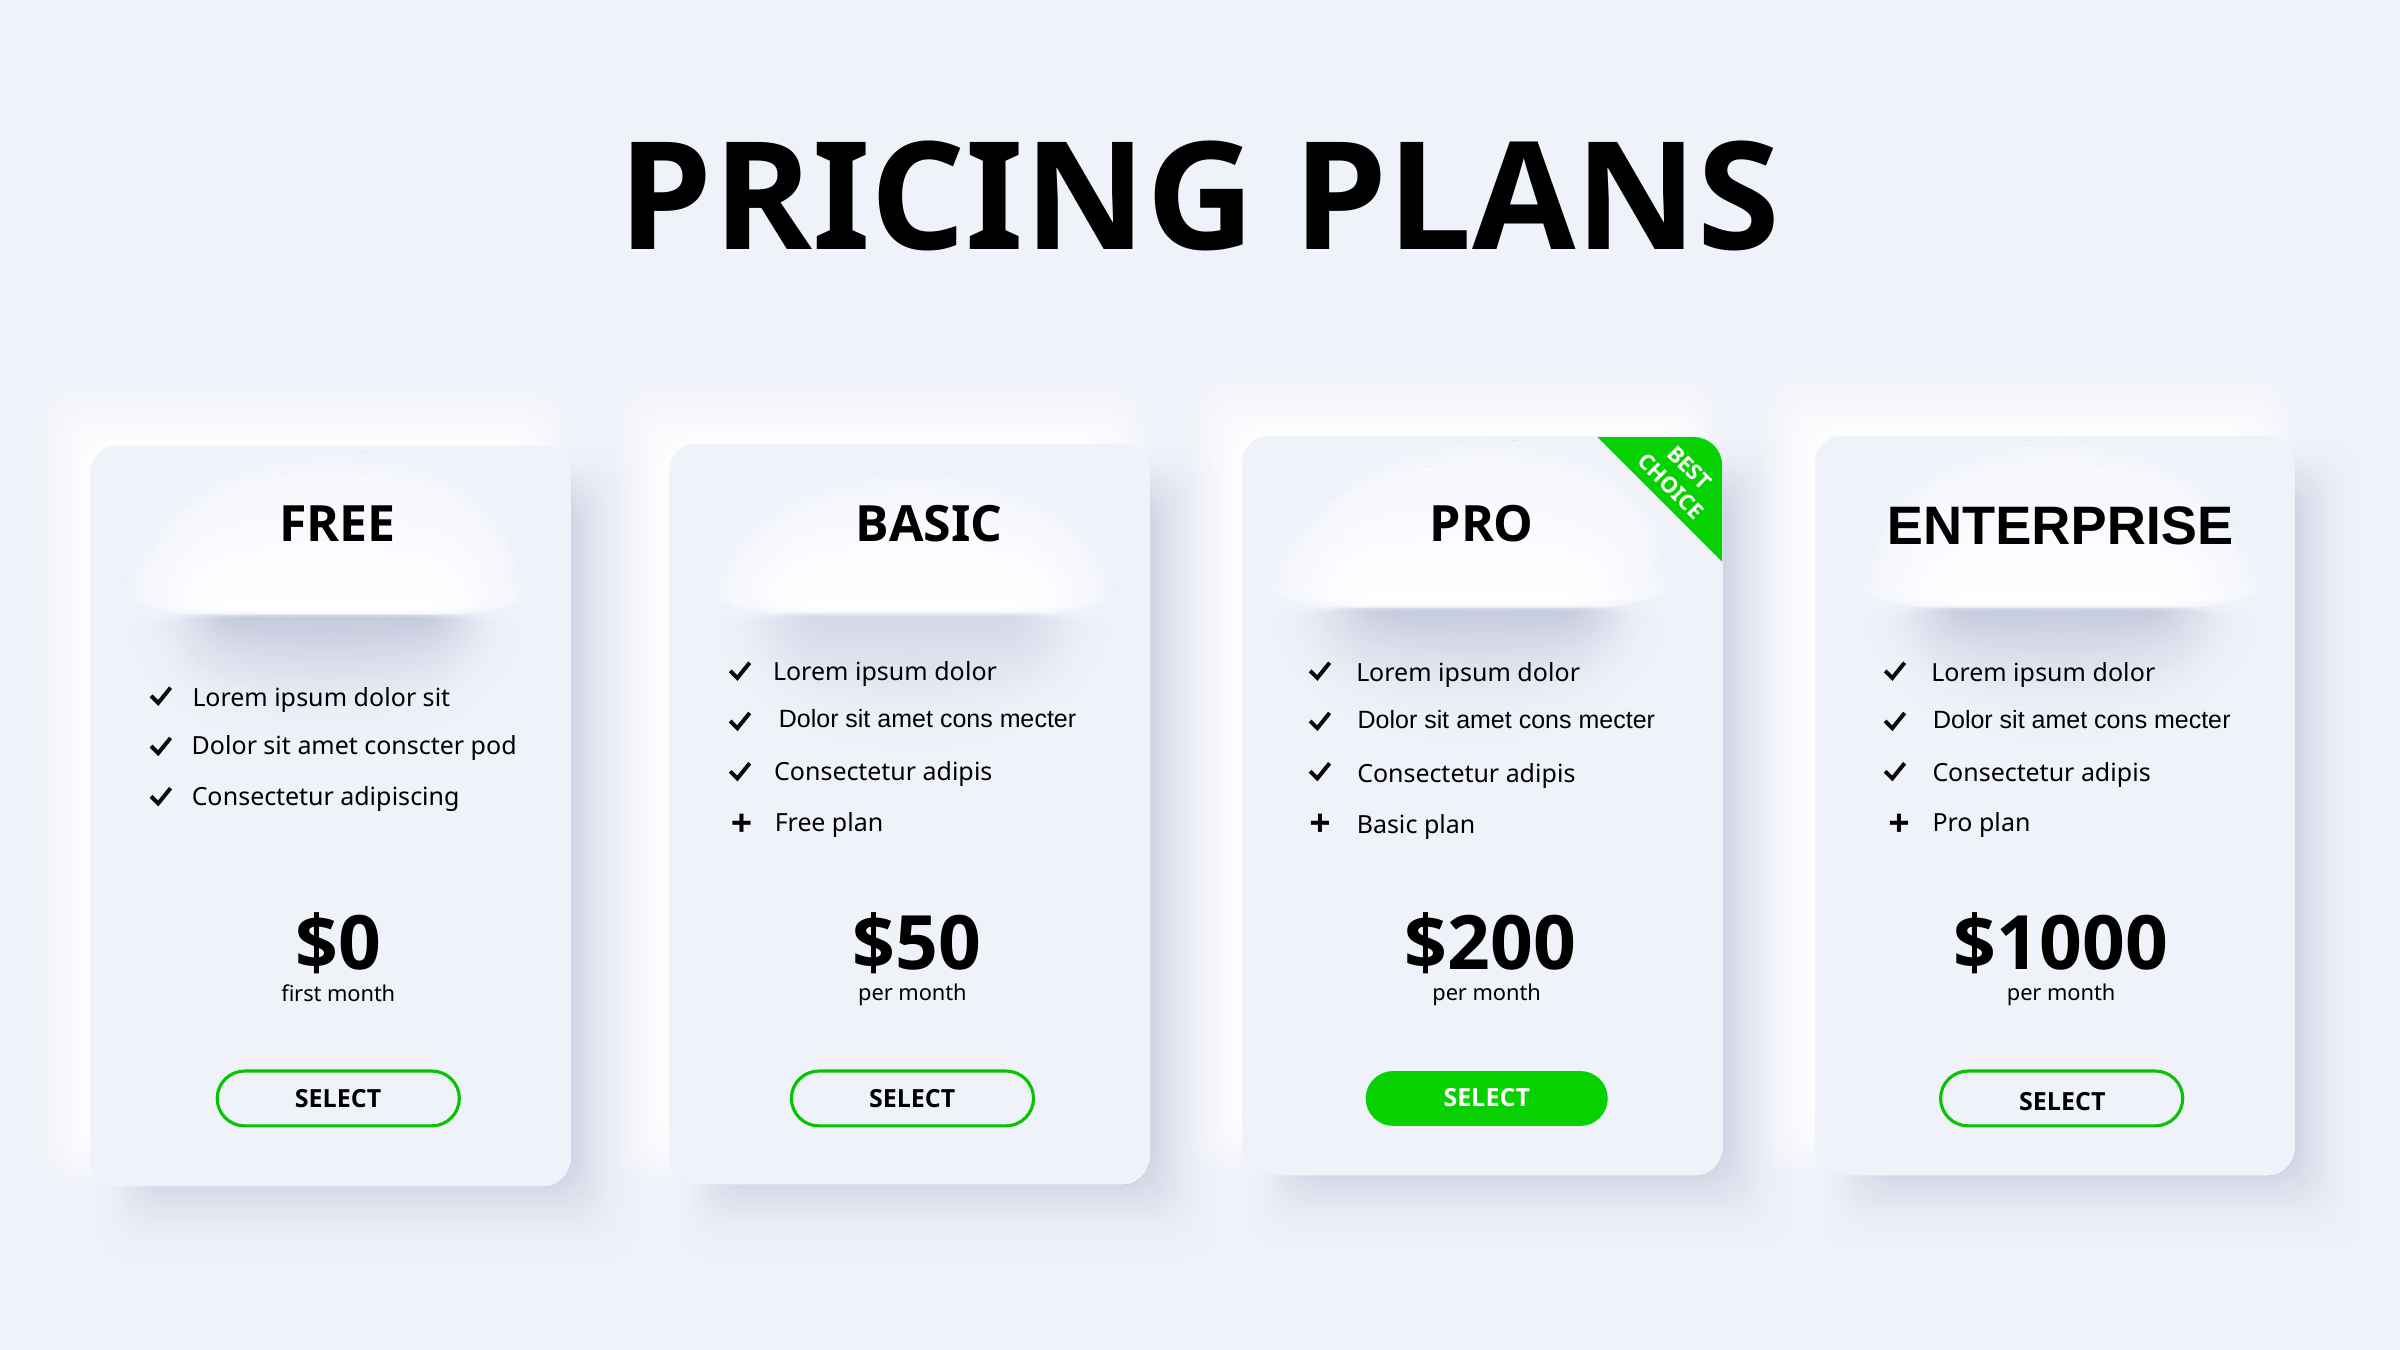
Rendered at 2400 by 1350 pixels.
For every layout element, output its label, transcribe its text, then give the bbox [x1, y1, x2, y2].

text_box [1310, 696, 1672, 743]
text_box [32, 378, 644, 1269]
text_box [1885, 695, 2248, 742]
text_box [217, 1070, 460, 1126]
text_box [1184, 368, 1757, 1259]
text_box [151, 722, 533, 768]
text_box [1310, 749, 1592, 796]
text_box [1873, 791, 2046, 853]
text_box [791, 1070, 1034, 1126]
text_box PRICING PLANS [604, 91, 1796, 287]
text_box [1940, 1070, 2183, 1126]
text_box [730, 748, 1009, 794]
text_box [829, 887, 1005, 1015]
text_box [1310, 649, 1599, 695]
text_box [1929, 887, 2193, 1015]
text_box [1377, 887, 1604, 1015]
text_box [1885, 748, 2167, 795]
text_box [1365, 1070, 1608, 1126]
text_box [265, 887, 411, 1014]
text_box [715, 791, 899, 853]
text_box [730, 694, 1094, 741]
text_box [151, 674, 466, 720]
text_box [611, 376, 1223, 1267]
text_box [1885, 648, 2175, 695]
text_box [1294, 791, 1491, 853]
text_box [730, 648, 1016, 694]
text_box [151, 773, 475, 819]
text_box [1757, 368, 2368, 1259]
